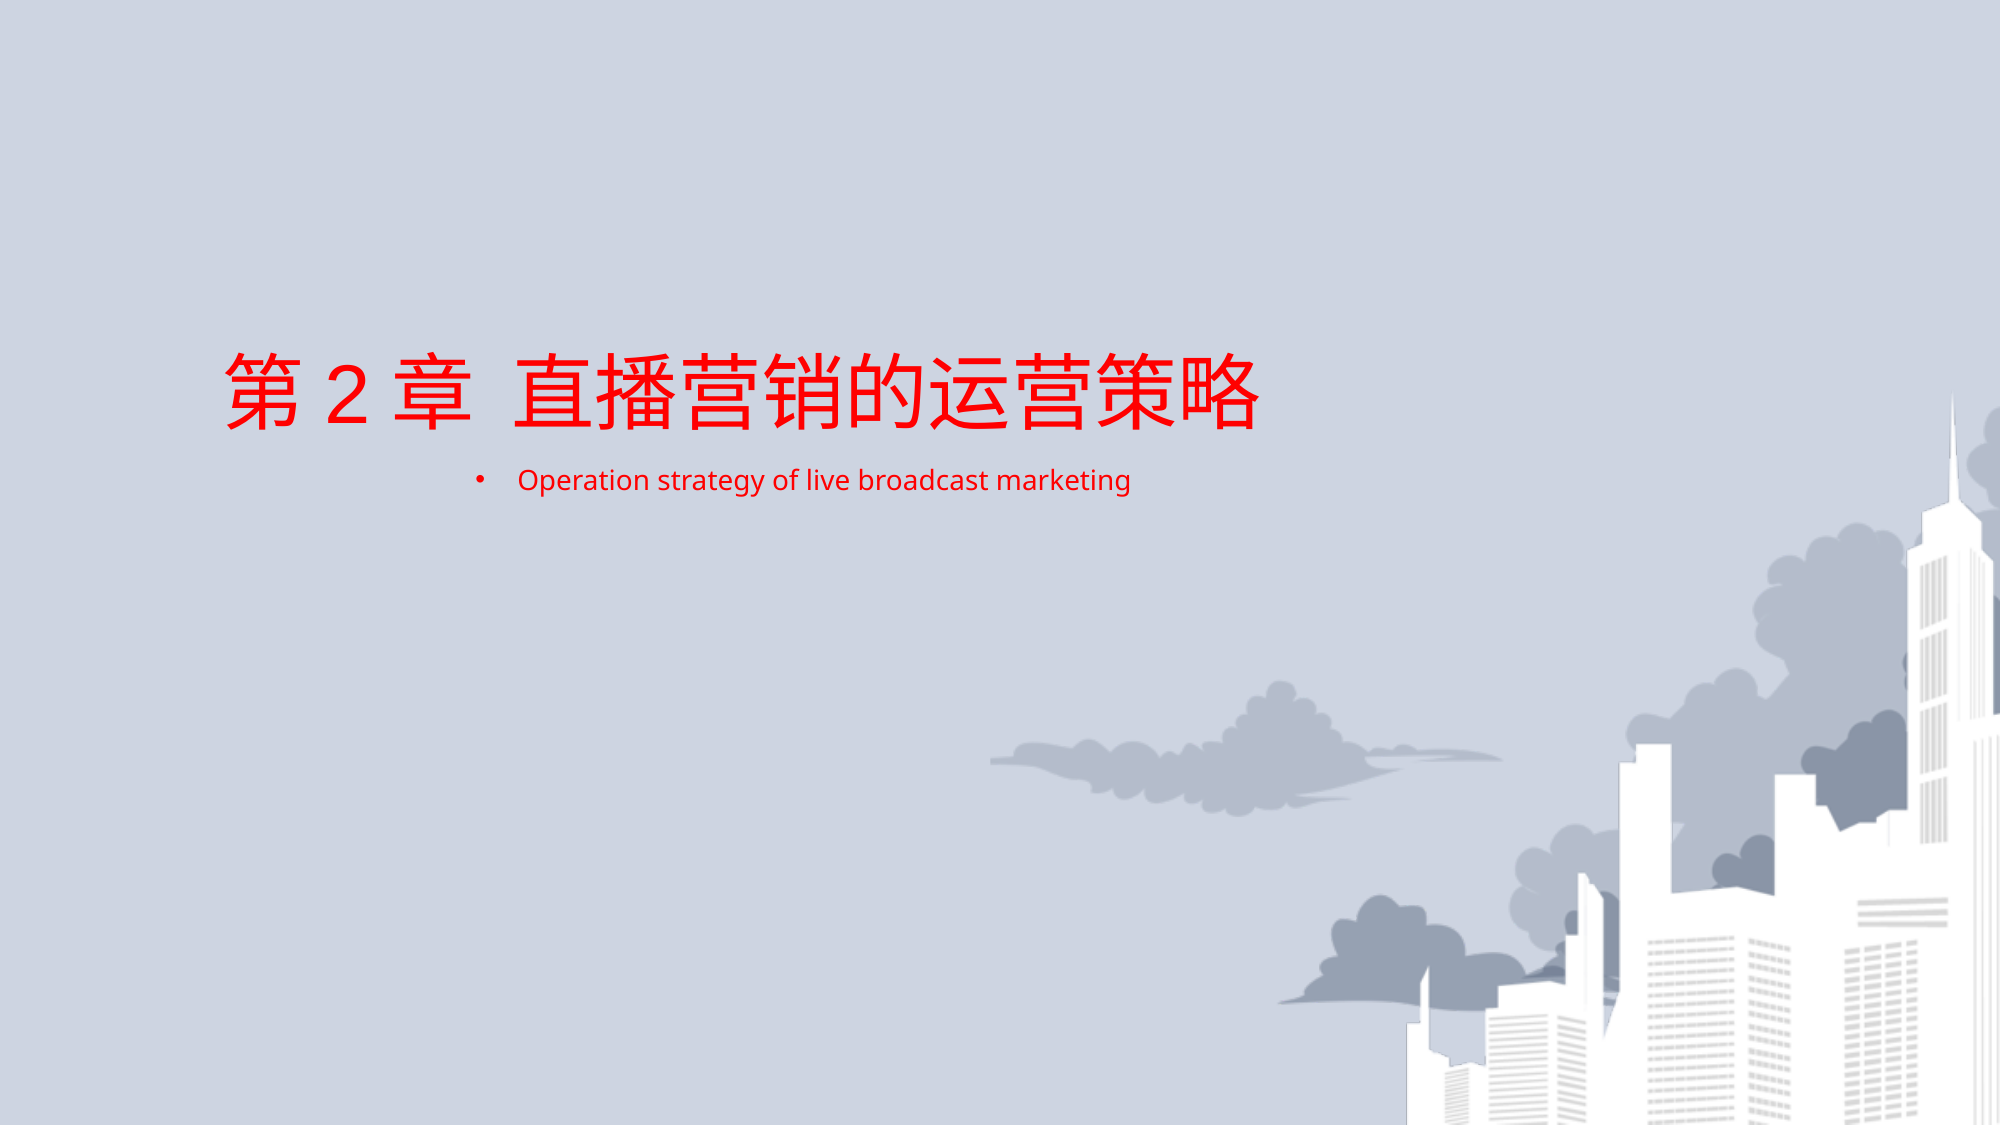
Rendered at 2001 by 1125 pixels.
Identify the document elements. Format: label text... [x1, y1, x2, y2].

subtitle Operation strategy of live broadcast marketing [460, 448, 1463, 505]
picture [990, 166, 2000, 1125]
title 第2章 直播营销的运营策略 [206, 224, 1920, 449]
